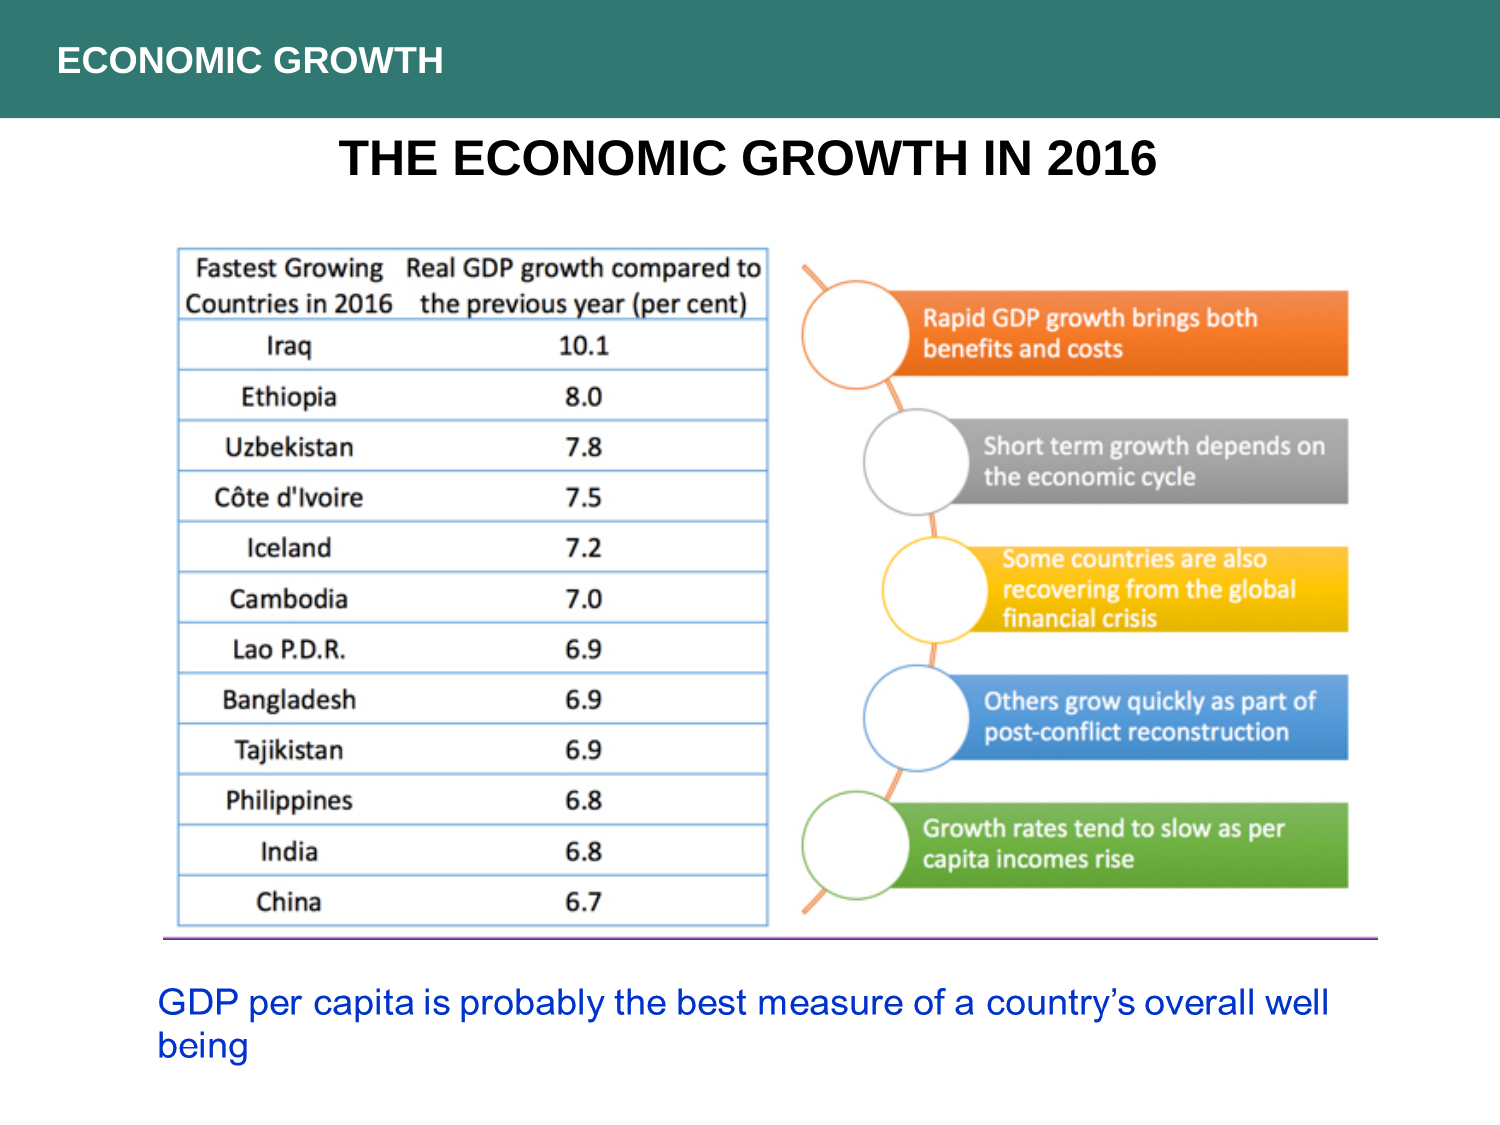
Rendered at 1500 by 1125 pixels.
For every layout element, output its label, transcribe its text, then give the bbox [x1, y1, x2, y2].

text_box THE ECONOMIC GROWTH IN 2016 [54, 118, 1443, 193]
text_box ECONOMIC GROWTH [0, 0, 1500, 120]
picture [163, 236, 1378, 941]
picture [134, 968, 1427, 1088]
